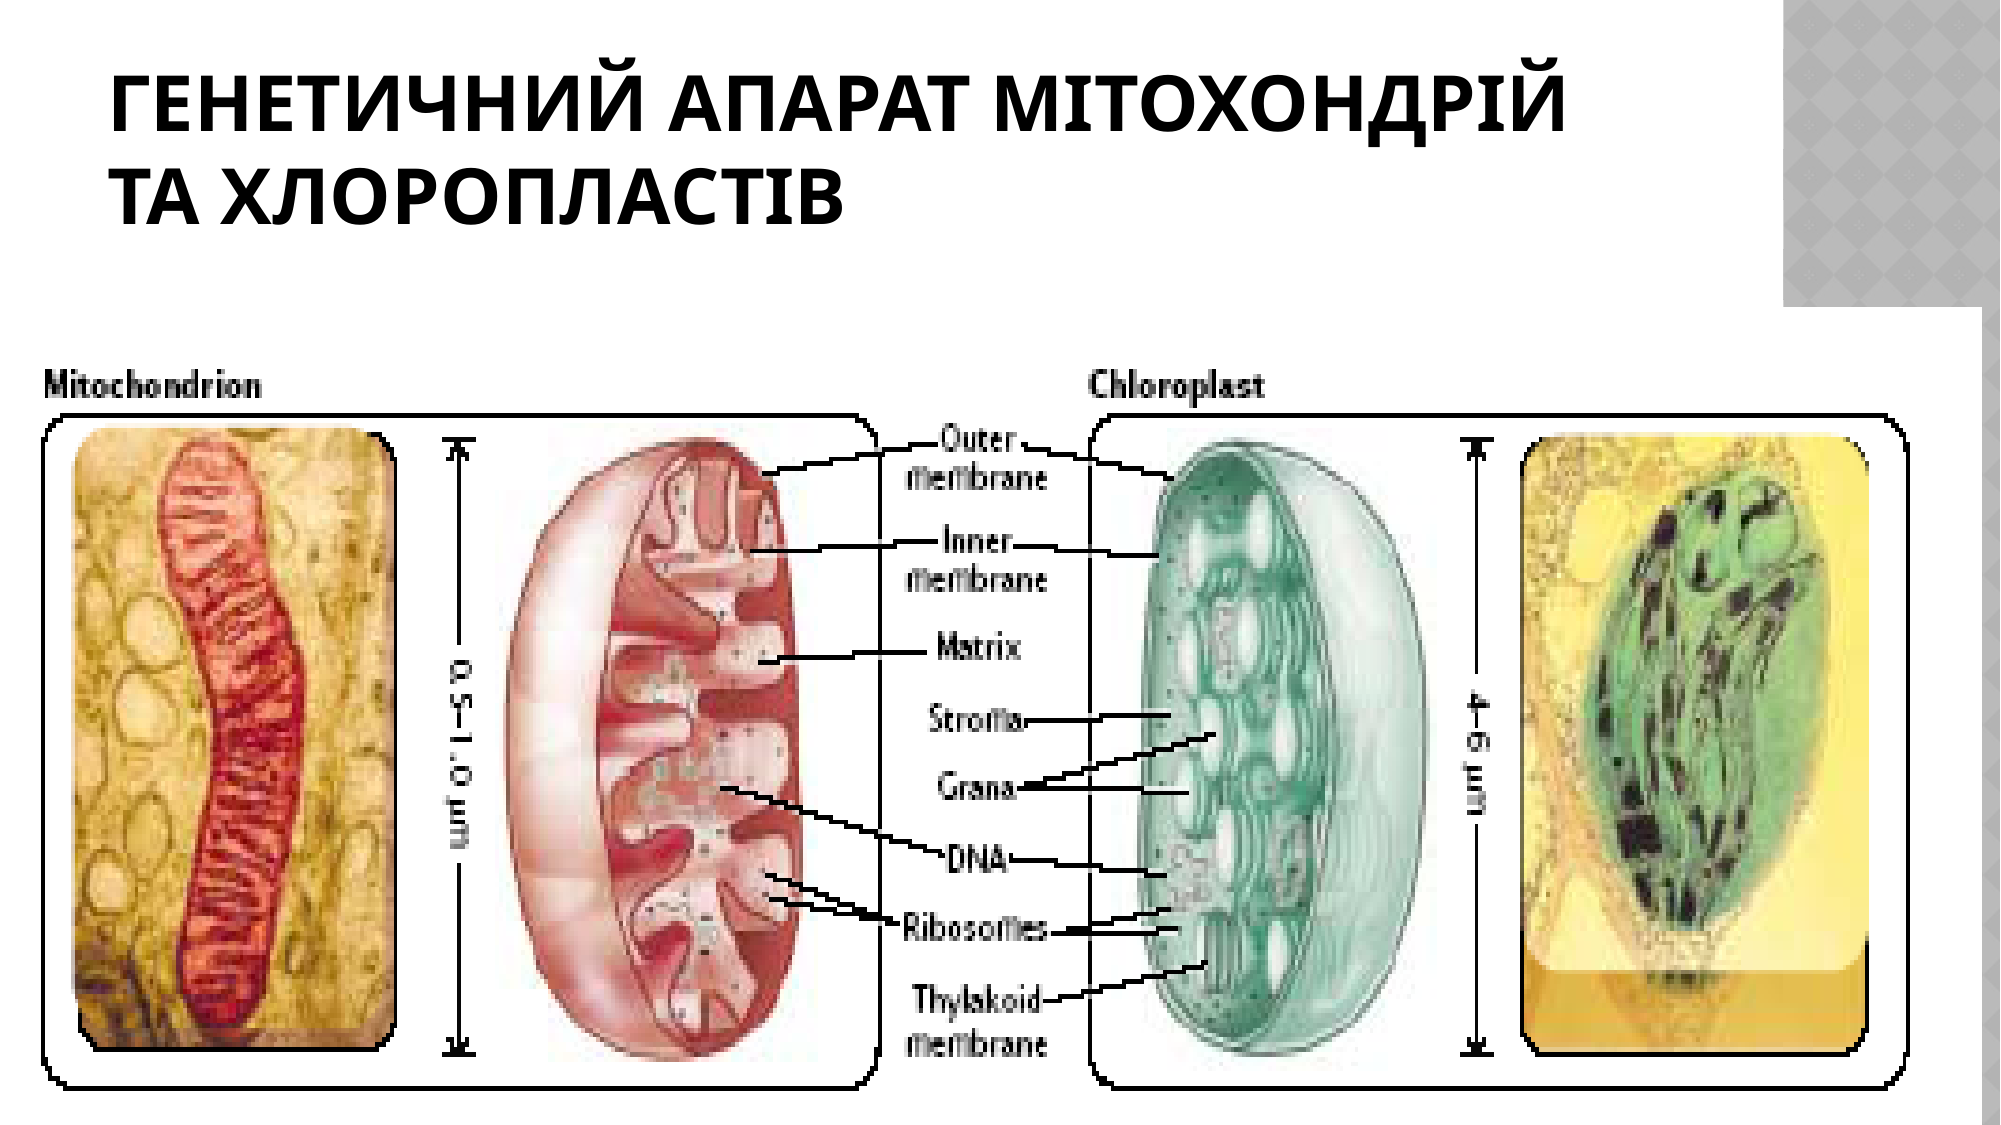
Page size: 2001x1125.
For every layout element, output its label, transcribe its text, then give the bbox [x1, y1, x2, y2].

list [0, 307, 1982, 1125]
title Генетичний апарат мітохондрій та хлоропластів [99, 52, 1684, 240]
